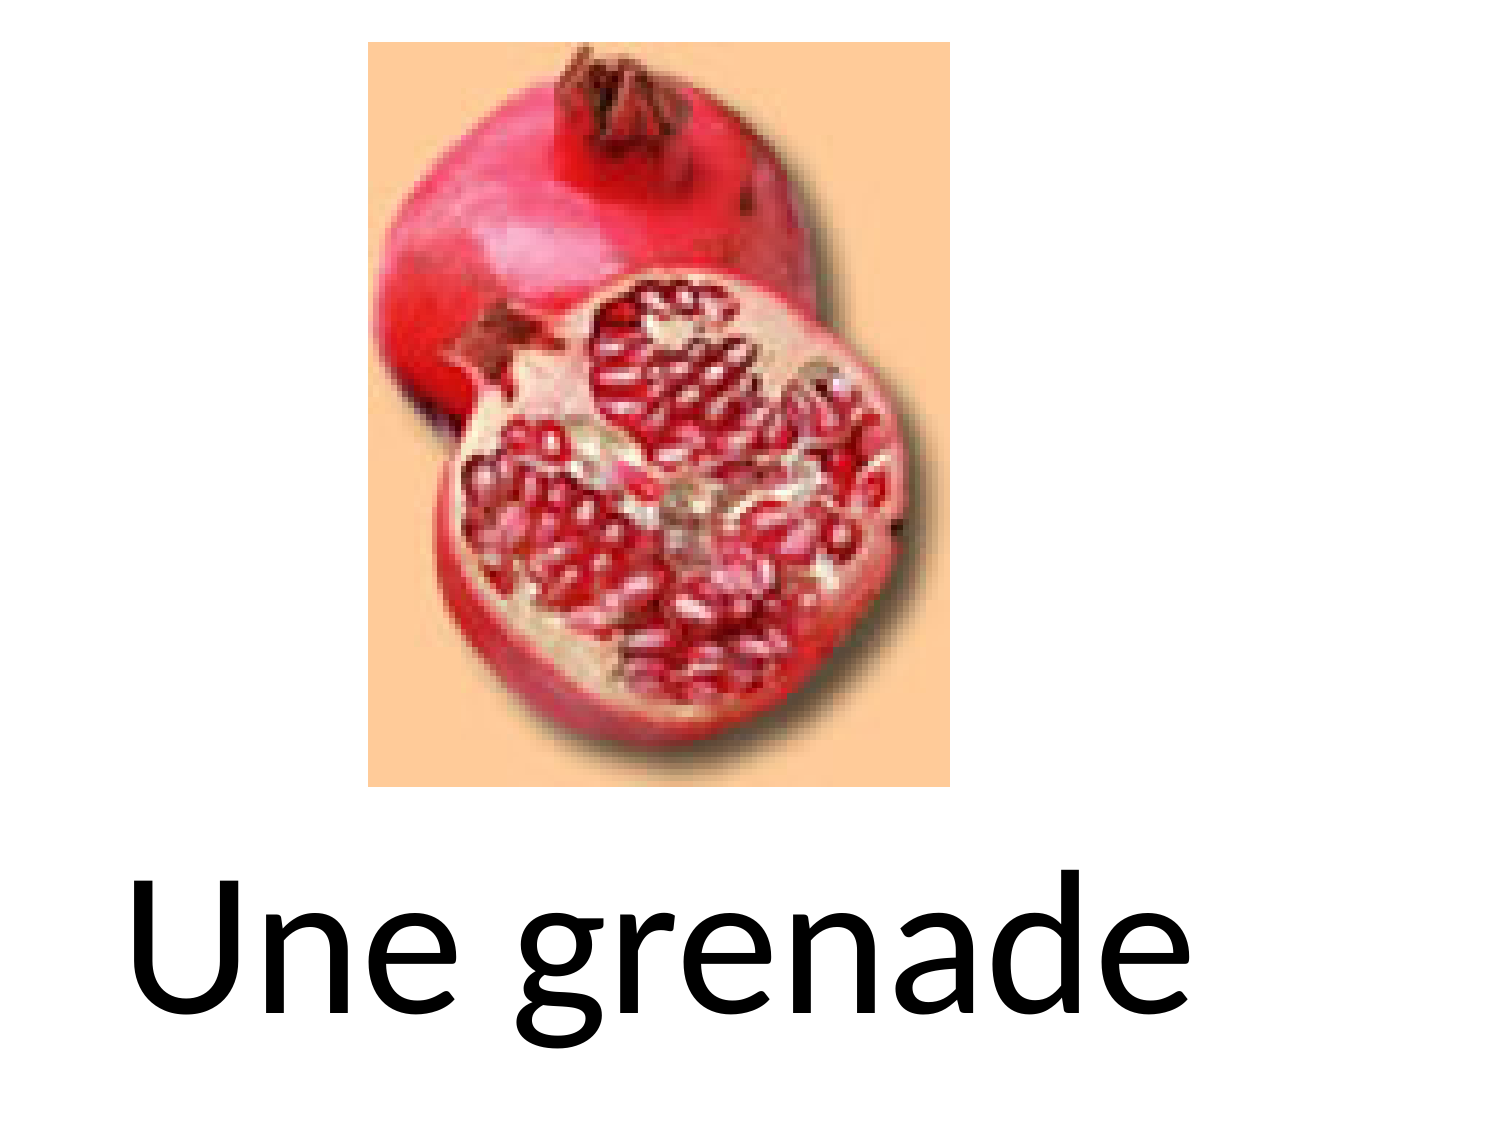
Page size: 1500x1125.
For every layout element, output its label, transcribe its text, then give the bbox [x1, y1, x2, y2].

picture [368, 42, 950, 788]
text_box Une grenade [106, 799, 1213, 1062]
